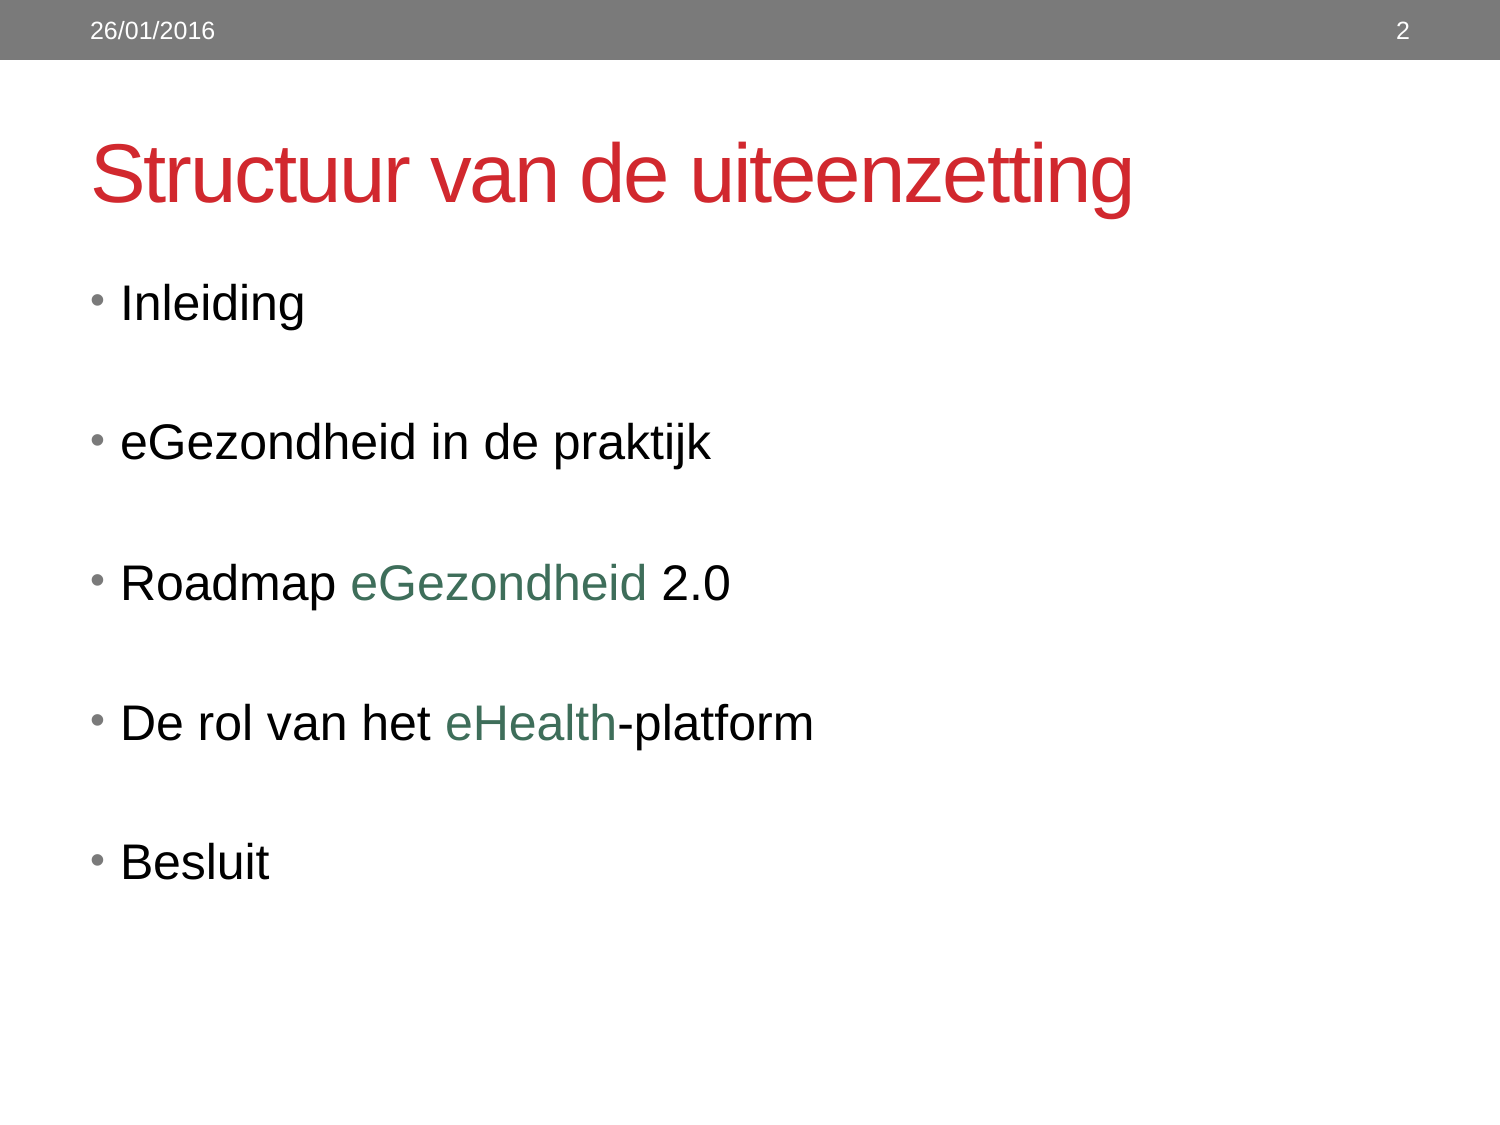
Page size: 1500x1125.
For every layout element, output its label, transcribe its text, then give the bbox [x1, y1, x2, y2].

list Inleiding eGezondheid in de praktijk Roadmap eGezondheid 2.0 De rol van het eHealth-platform Besluit [75, 262, 1425, 1063]
title Structuur van de uiteenzetting [75, 87, 1425, 250]
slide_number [75, 3, 550, 57]
slide_number 2 [1250, 3, 1425, 57]
